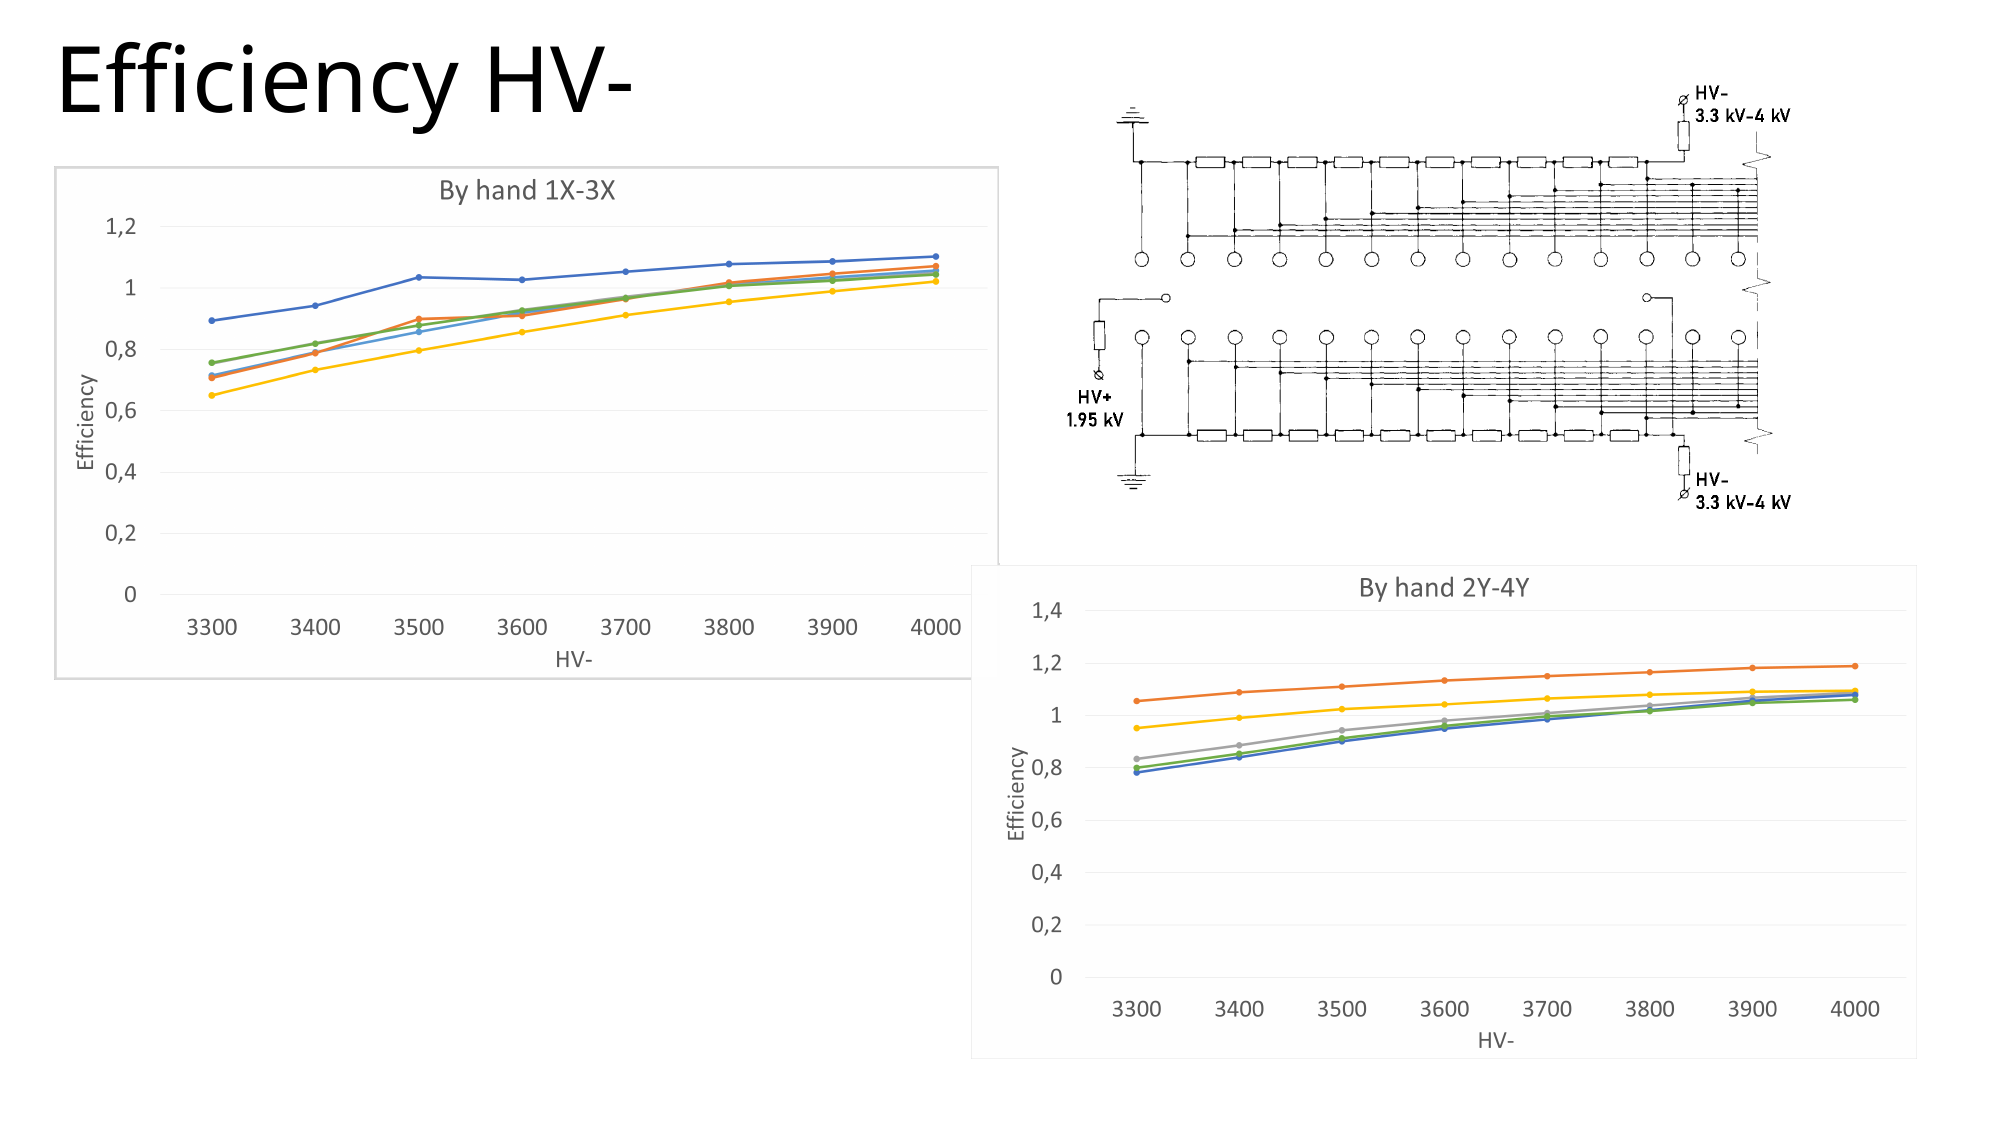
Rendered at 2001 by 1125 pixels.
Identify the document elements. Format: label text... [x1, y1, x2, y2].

title Efficiency HV- [54, 0, 771, 166]
picture [54, 31, 1917, 1059]
